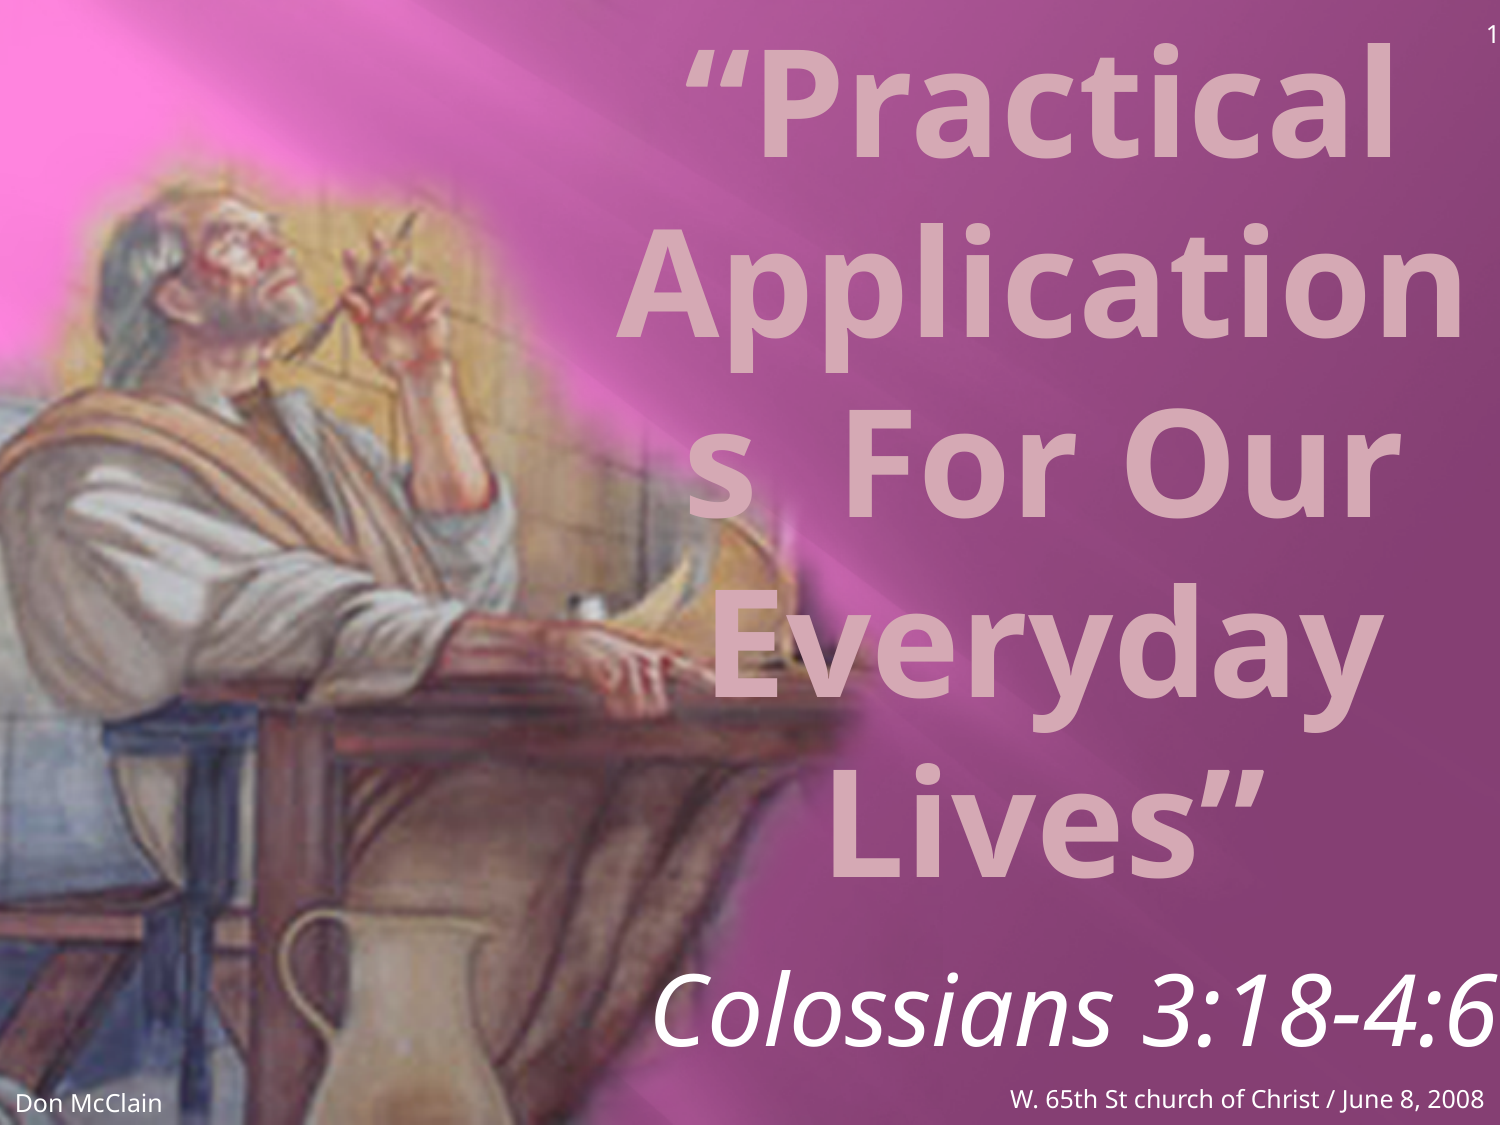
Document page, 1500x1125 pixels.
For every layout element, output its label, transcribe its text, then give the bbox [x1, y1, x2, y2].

text_box “Practical Applications For Our Everyday Lives” [944, 0, 1500, 915]
footer W. 65th St church of Christ / June 8, 2008 [986, 1074, 1500, 1125]
picture [0, 0, 944, 1125]
text_box Colossians 3:18-4:6 [986, 938, 1500, 1074]
slide_number 1 [1374, 0, 1500, 60]
